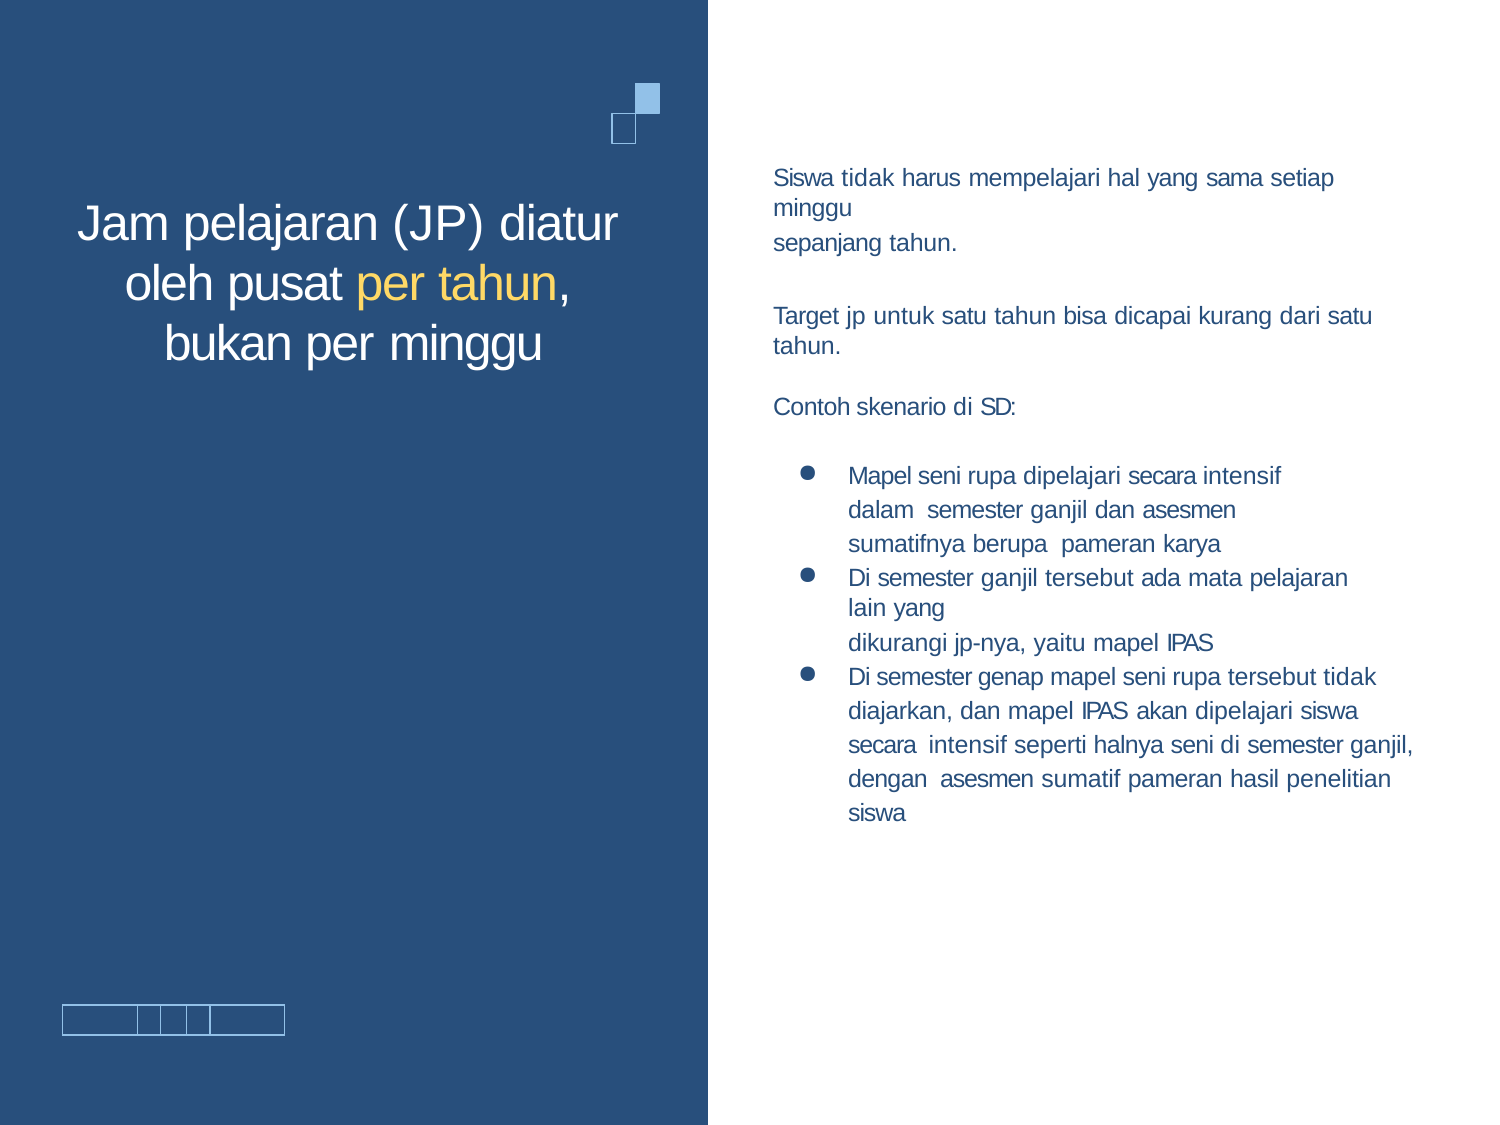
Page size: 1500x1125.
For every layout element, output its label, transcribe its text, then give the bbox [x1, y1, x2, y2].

text_box Target jp untuk satu tahun bisa dicapai kurang dari satu tahun. [770, 297, 1428, 360]
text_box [0, 0, 709, 1125]
text_box Contoh skenario di SD: Mapel seni rupa dipelajari secara intensif dalam semester ganjil dan asesmen sumatifnya berupa pameran karya Di semester ganjil tersebut ada mata pelajaran lain yang dikurangi jp-nya, yaitu mapel IPAS Di semester genap mapel seni rupa tersebut tidak diajarkan, dan mapel IPAS akan dipelajari siswa secara intensif seperti halnya seni di semester ganjil, dengan asesmen sumatif pameran hasil penelitian siswa [770, 388, 1434, 827]
text_box Siswa tidak harus mempelajari hal yang sama setiap minggu sepanjang tahun. [770, 155, 1402, 257]
